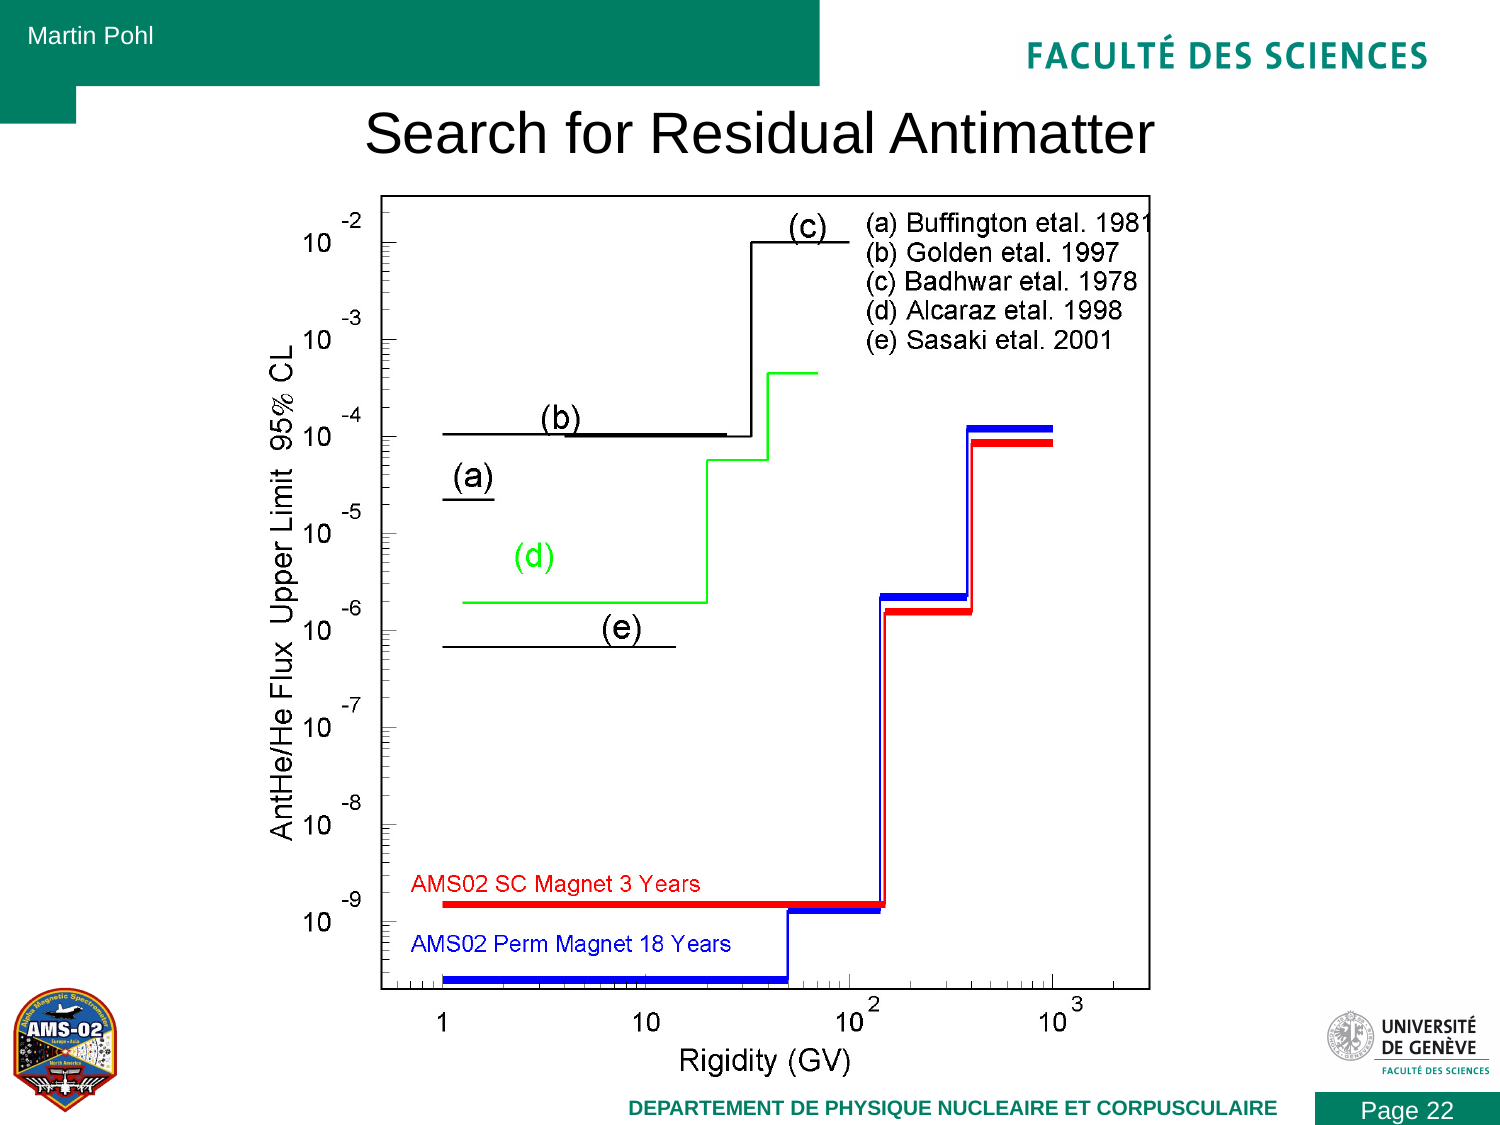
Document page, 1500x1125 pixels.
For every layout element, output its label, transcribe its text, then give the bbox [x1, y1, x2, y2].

picture [1320, 999, 1500, 1087]
picture [12, 987, 118, 1113]
picture [1014, 30, 1438, 81]
text_box Search for Residual Antimatter [349, 87, 1172, 173]
picture [257, 184, 1176, 1088]
